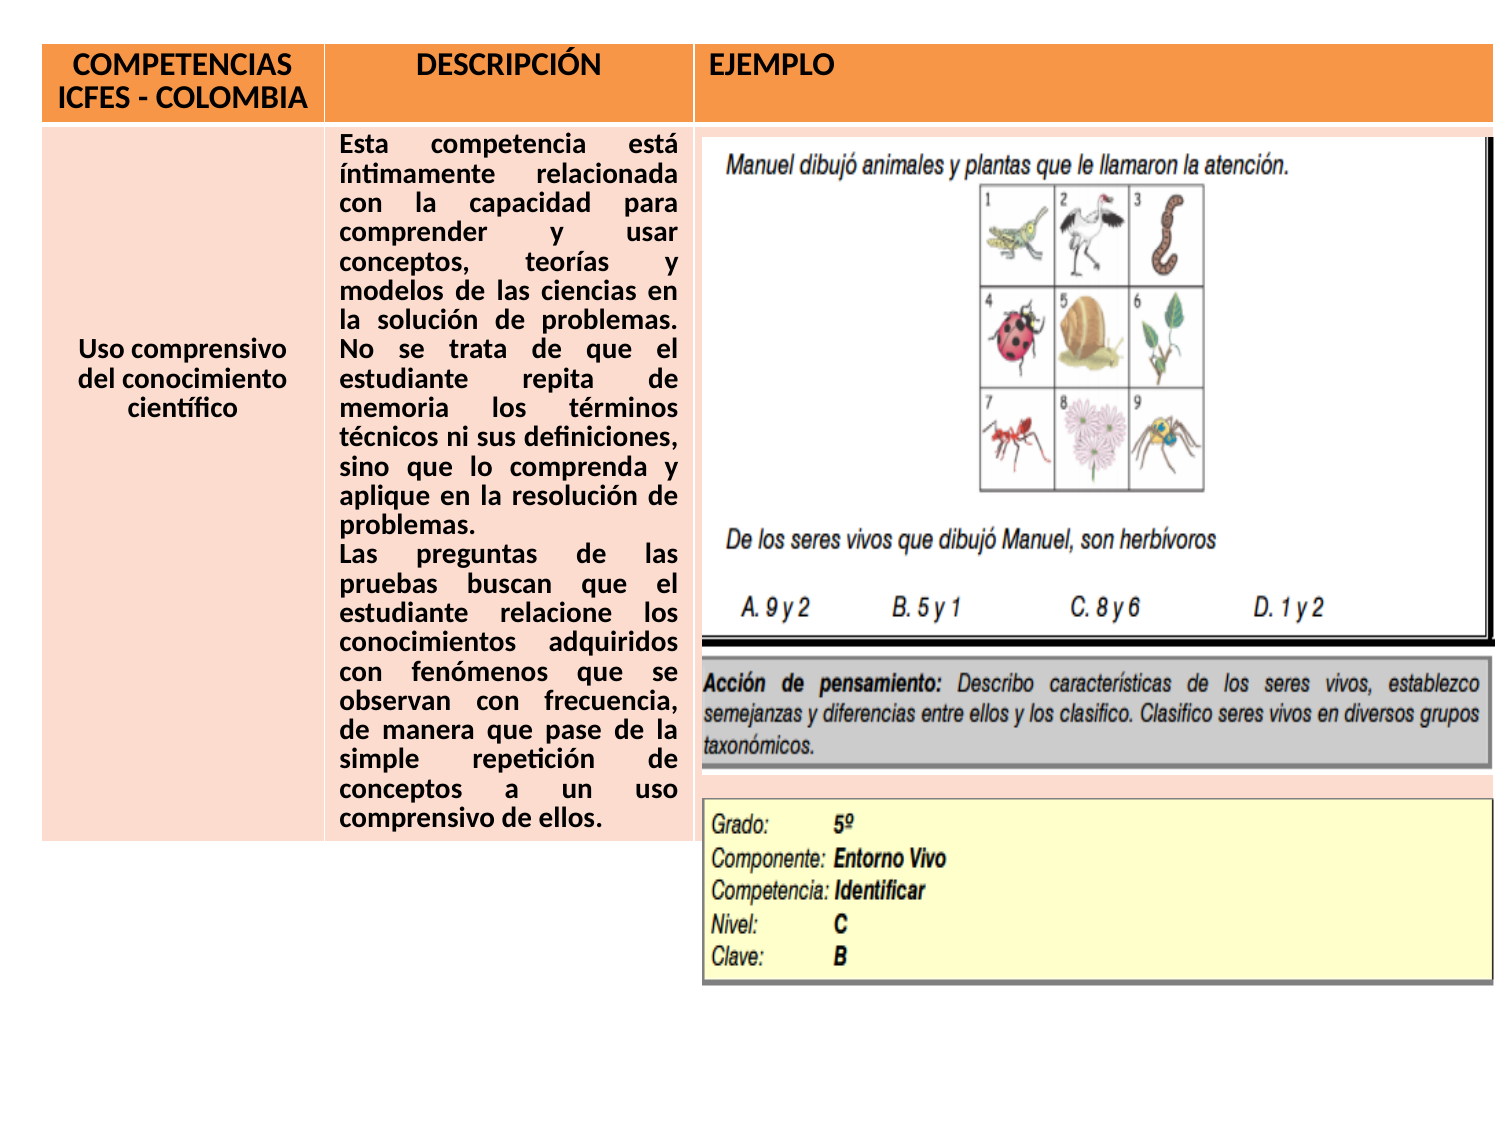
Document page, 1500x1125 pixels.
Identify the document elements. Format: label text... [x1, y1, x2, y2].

table_cell Esta competencia está íntimamente relacionada con la capacidad para comprender y usar conceptos, teorías y modelos de las ciencias en la solución de problemas. No se trata de que el estudiante repita de memoria los términos técnicos ni sus definiciones, sino que lo comprenda y aplique en la resolución de problemas. Las preguntas de las pruebas buscan que el estudiante relacione los conocimientos adquiridos con fenómenos que se observan con frecuencia, de manera que pase de la simple repetición de conceptos a un uso comprensivo de ellos. [325, 127, 693, 841]
table_header COMPETENCIAS ICFES - COLOMBIA [42, 44, 324, 122]
table_cell [695, 127, 1493, 841]
table_header EJEMPLO [695, 44, 1493, 122]
picture [701, 136, 1495, 776]
table_header DESCRIPCIÓN [325, 44, 693, 122]
table_cell Uso comprensivo del conocimiento científico [42, 127, 324, 841]
picture [701, 798, 1495, 988]
